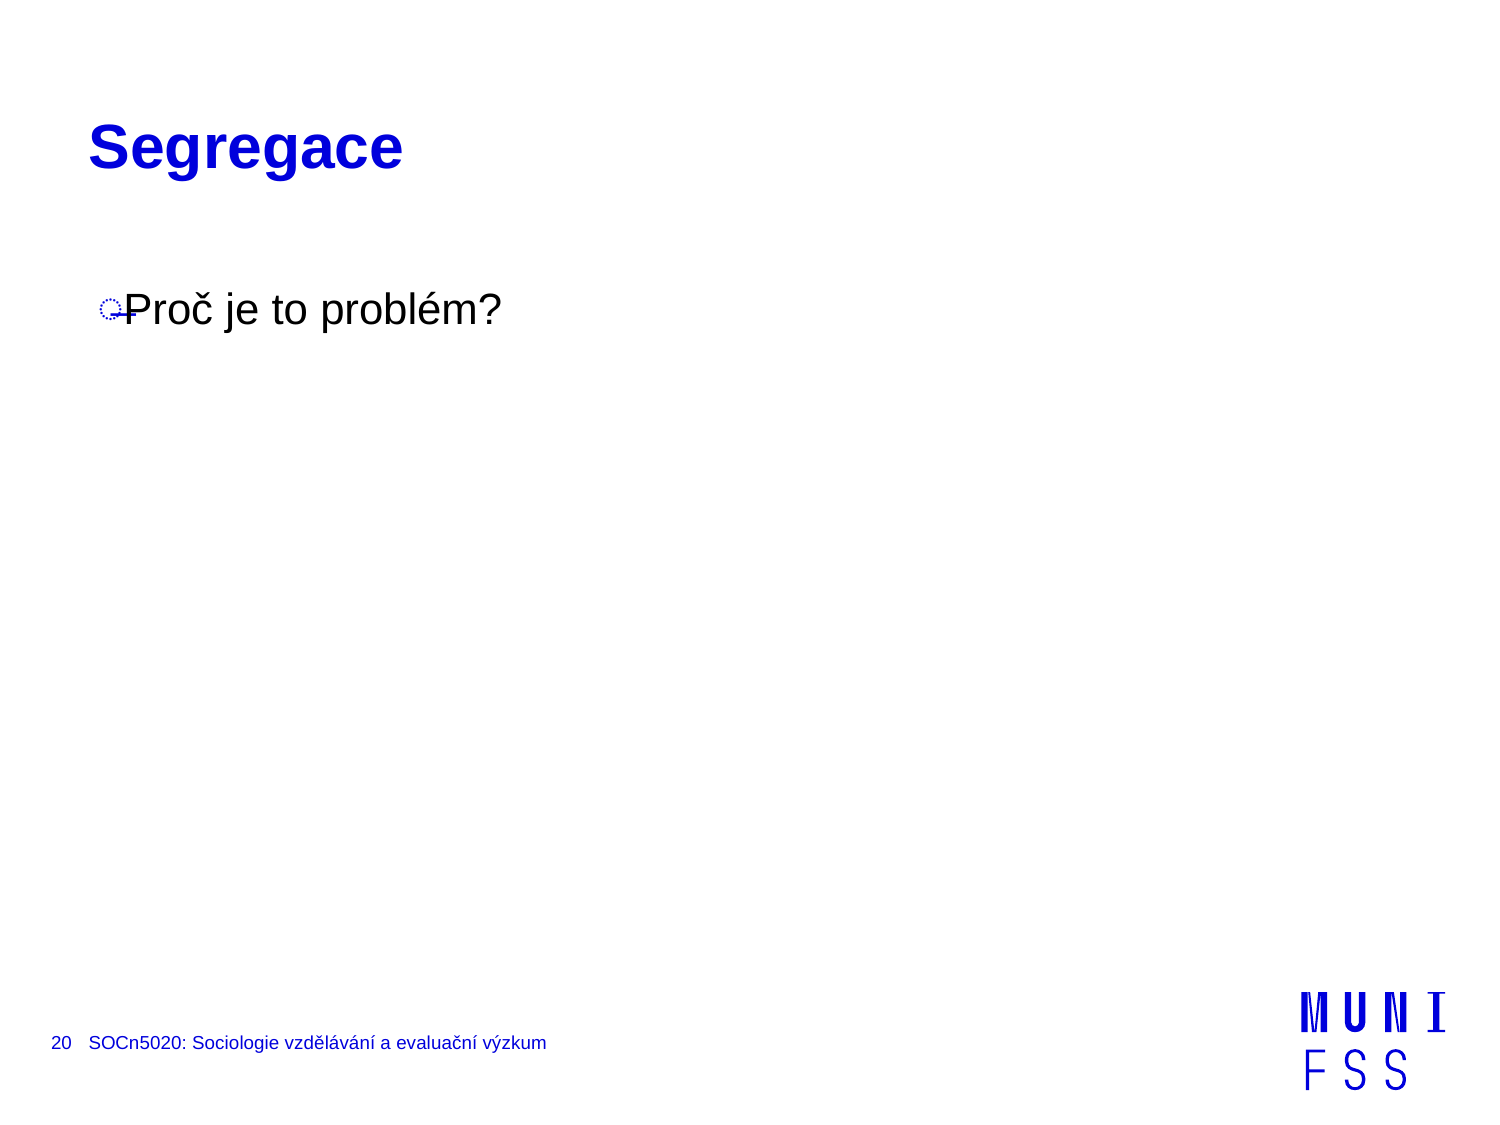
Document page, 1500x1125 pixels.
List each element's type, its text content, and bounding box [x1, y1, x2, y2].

slide_number 20 [50, 1021, 82, 1063]
footer SOCn5020: Sociologie vzdělávání a evaluační výzkum [88, 1021, 1063, 1063]
title Segregace [88, 118, 1412, 193]
list Proč je to problém? [88, 277, 1412, 957]
